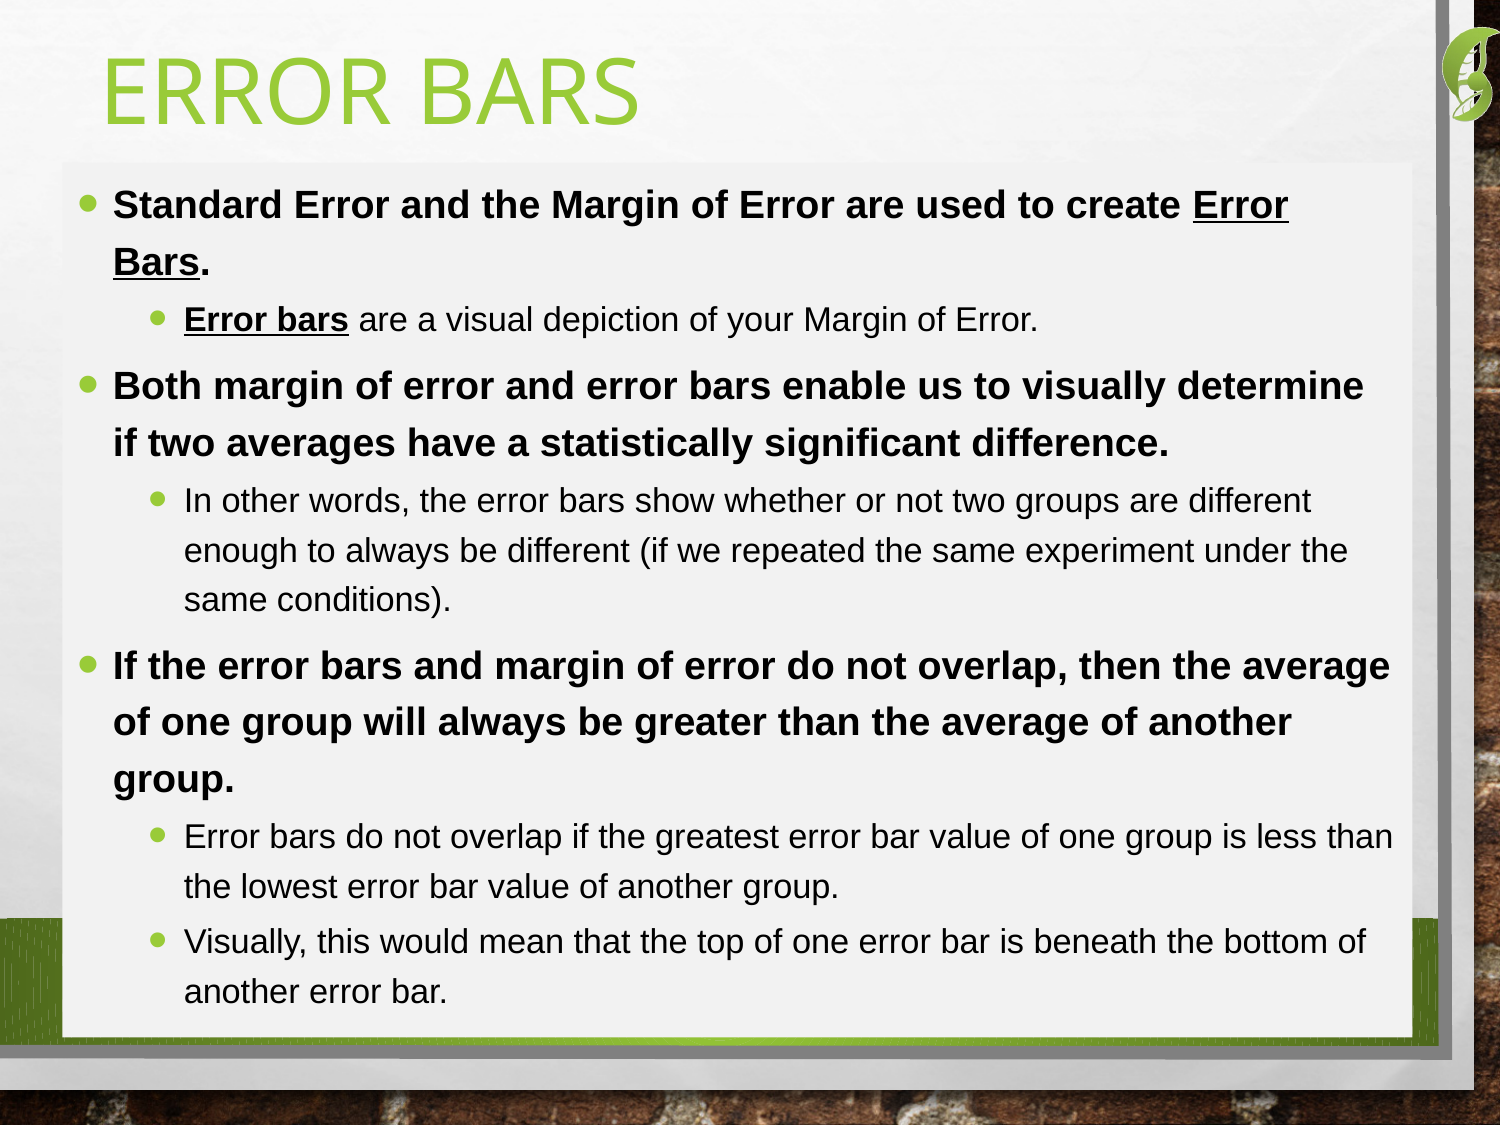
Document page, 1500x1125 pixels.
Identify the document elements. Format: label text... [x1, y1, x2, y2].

list Standard Error and the Margin of Error are used to create Error Bars. Error bars are a visual depiction of your Margin of Error. Both margin of error and error bars enable us to visually determine if two averages have a statistically significant difference. In other words, the error bars show whether or not two groups are different enough to always be different (if we repeated the same experiment under the same conditions). If the error bars and margin of error do not overlap, then the average of one group will always be greater than the average of another group. Error bars do not overlap if the greatest error bar value of one group is less than the lowest error bar value of another group. Visually, this would mean that the top of one error bar is beneath the bottom of another error bar. [62, 162, 1413, 1038]
picture [0, 0, 1500, 1125]
title Error bars [84, 0, 1364, 162]
